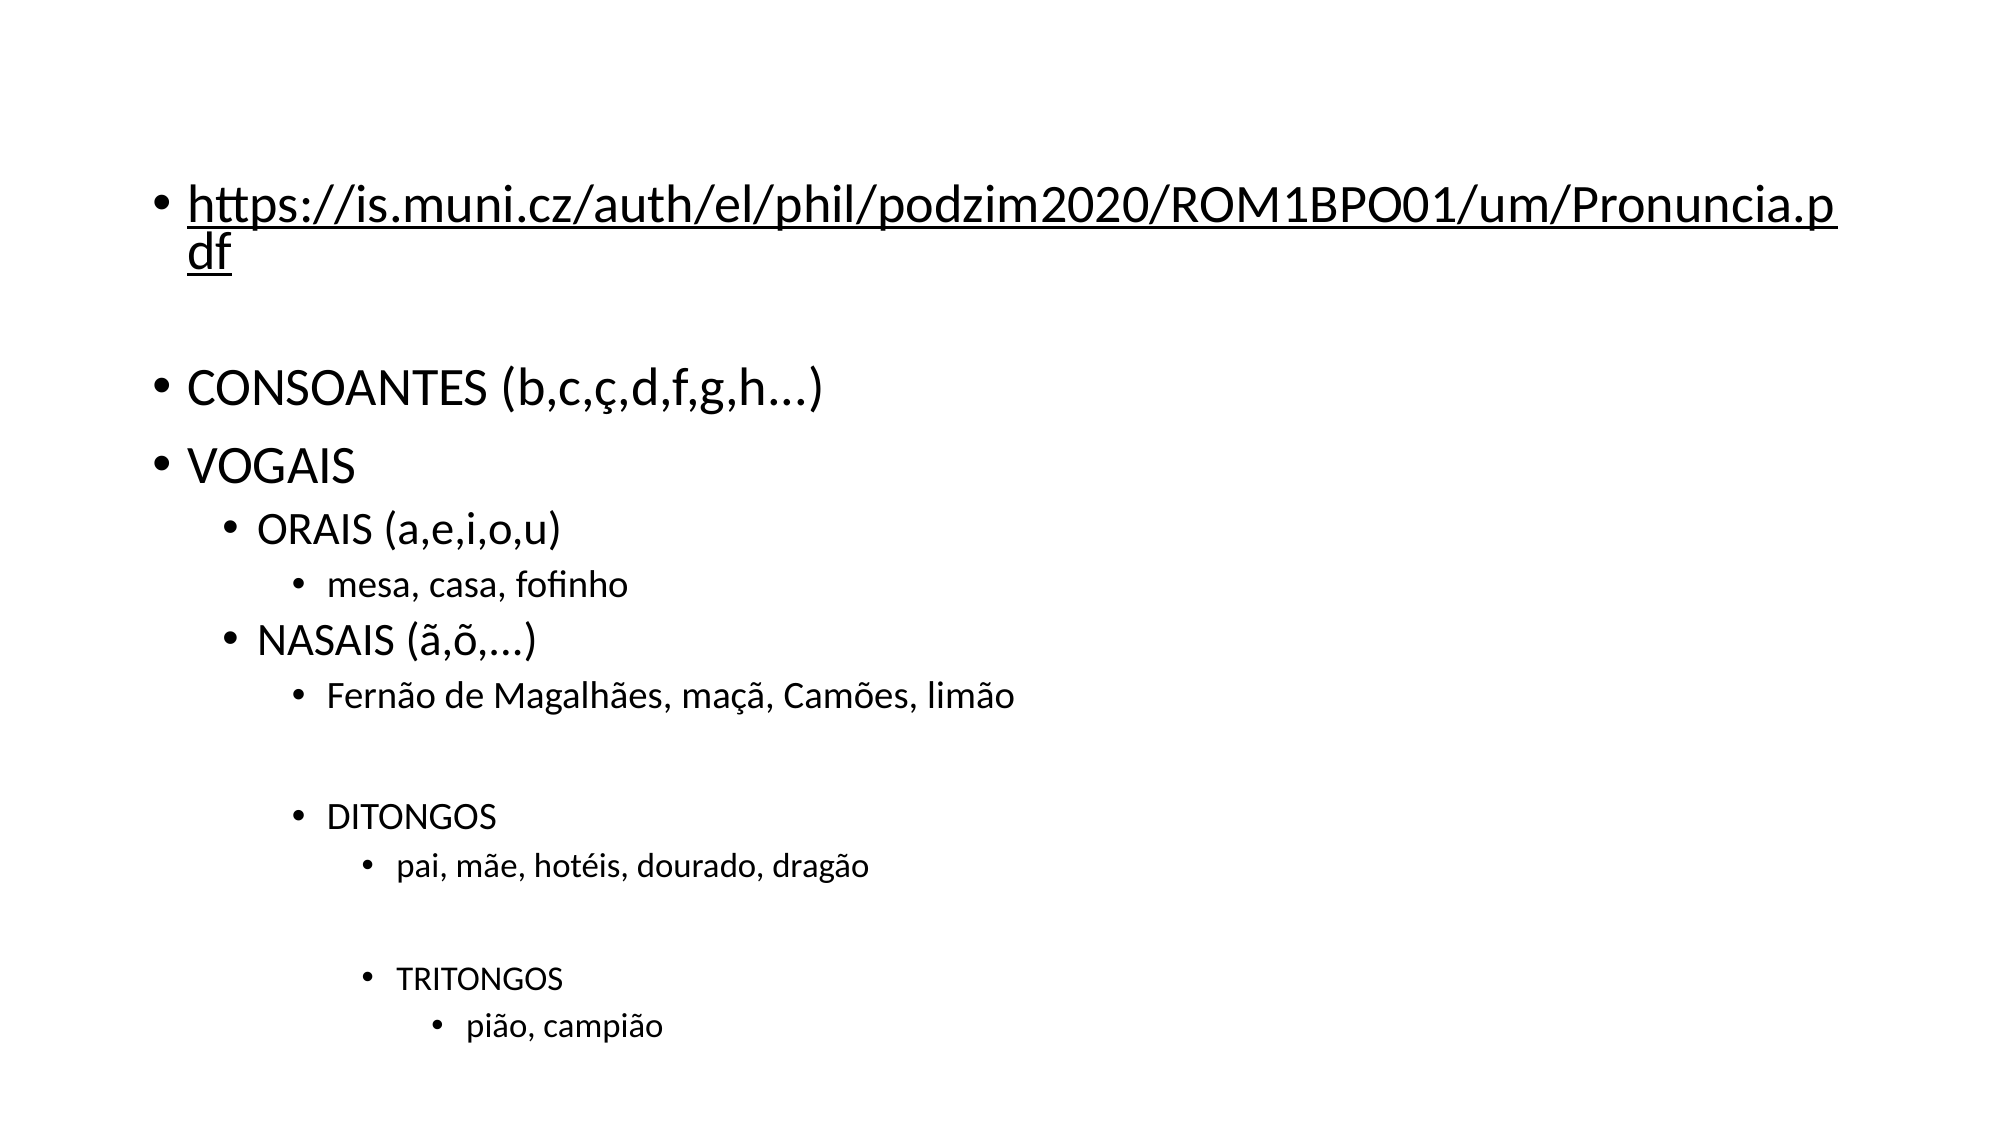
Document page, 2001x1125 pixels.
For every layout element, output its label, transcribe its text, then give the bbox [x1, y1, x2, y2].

list https://is.muni.cz/auth/el/phil/podzim2020/ROM1BPO01/um/Pronuncia.pdf CONSOANTES (b,c,ç,d,f,g,h...) VOGAIS ORAIS (a,e,i,o,u) mesa, casa, fofinho NASAIS (ã,õ,...) Fernão de Magalhães, maçã, Camões, limão DITONGOS pai, mãe, hotéis, dourado, dragão TRITONGOS pião, campião [137, 168, 1863, 1014]
